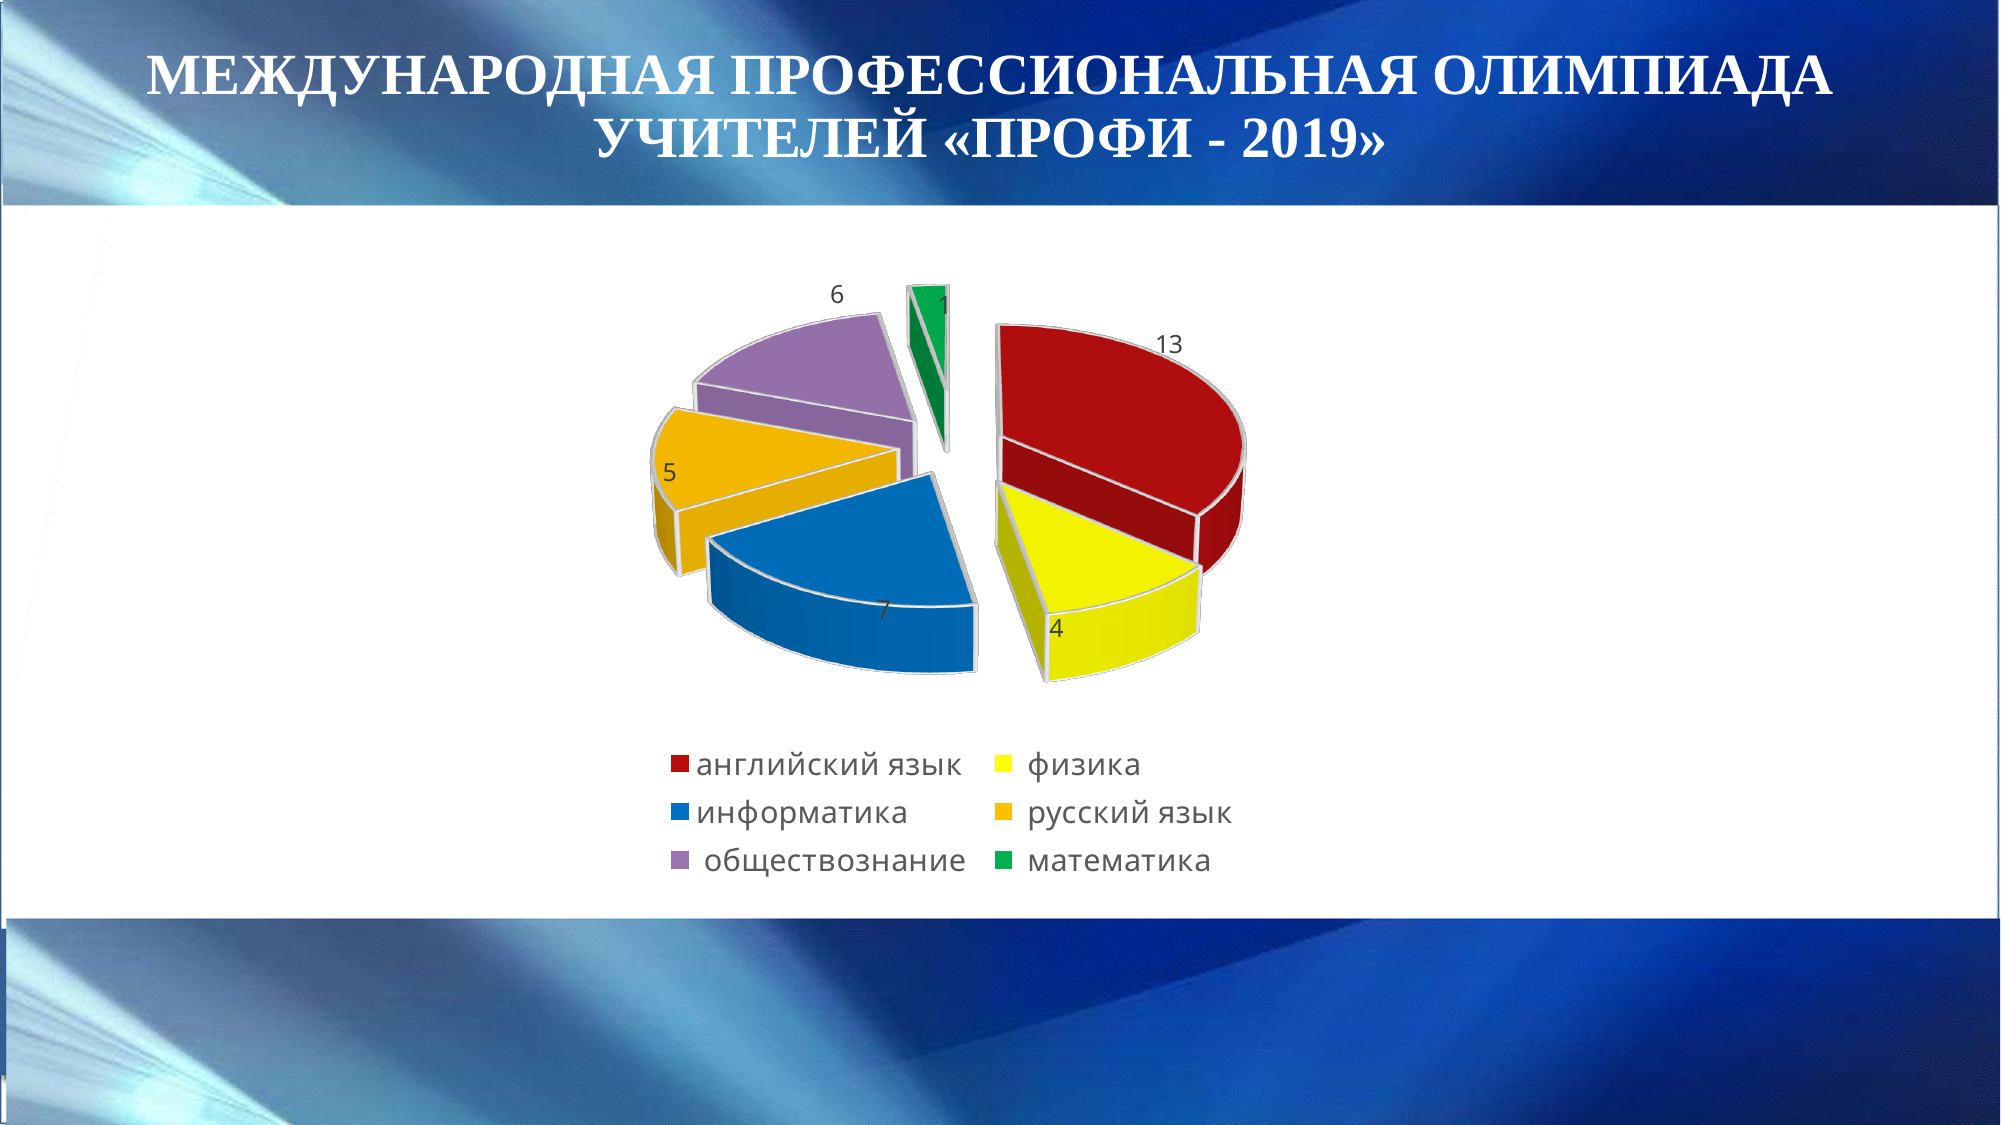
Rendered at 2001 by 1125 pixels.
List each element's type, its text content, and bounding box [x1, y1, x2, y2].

chart [462, 237, 1451, 888]
picture [0, 0, 2001, 1125]
title Международная профессиональная олимпиада учителей «Профи - 2019» [125, 84, 1856, 131]
